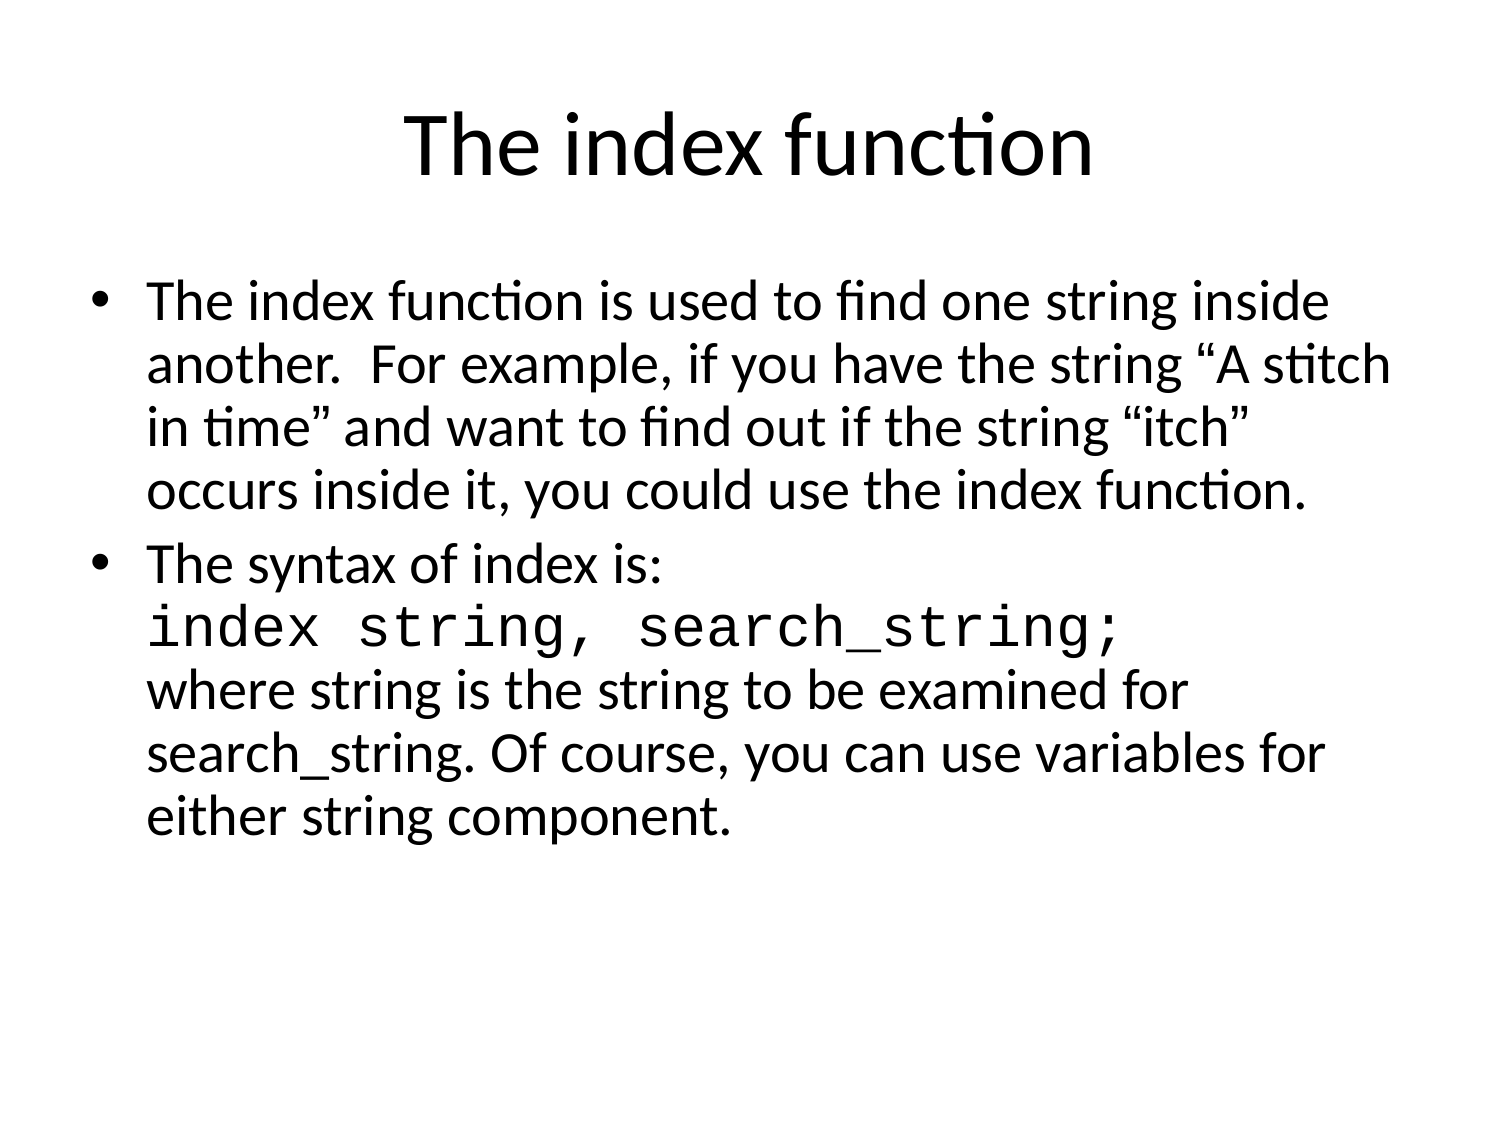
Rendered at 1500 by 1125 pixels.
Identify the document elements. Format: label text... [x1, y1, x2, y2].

title The index function [75, 45, 1425, 233]
list The index function is used to find one string inside another. For example, if you have the string “A stitch in time” and want to find out if the string “itch” occurs inside it, you could use the index function. The syntax of index is: index string, search_string; where string is the string to be examined for search_string. Of course, you can use variables for either string component. [75, 262, 1425, 1005]
